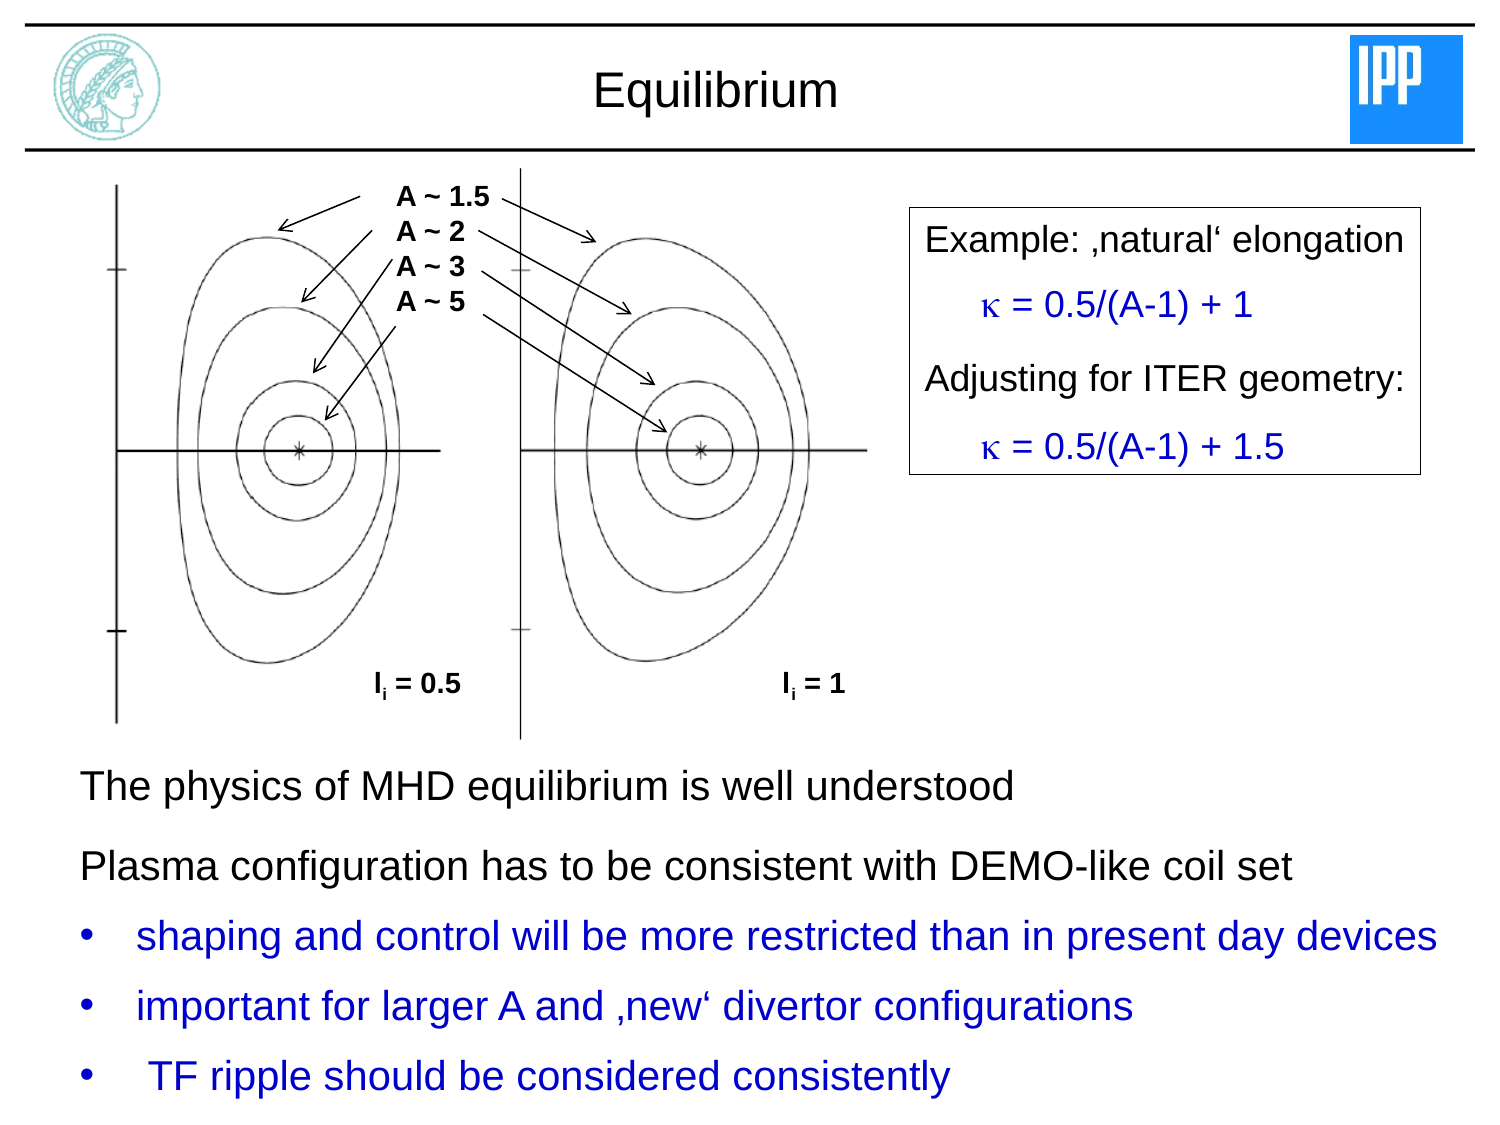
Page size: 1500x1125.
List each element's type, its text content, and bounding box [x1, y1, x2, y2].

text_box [481, 270, 656, 386]
picture [1350, 35, 1463, 144]
text_box Equilibrium [577, 49, 855, 125]
text_box The physics of MHD equilibrium is well understood Plasma configuration has to be consistent with DEMO-like coil set shaping and control will be more restricted than in present day devices important for larger A and ‚new‘ divertor configurations TF ripple should be considered consistently [64, 751, 1471, 1107]
picture [88, 160, 892, 750]
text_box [277, 195, 396, 421]
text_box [482, 314, 668, 433]
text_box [501, 198, 597, 243]
picture [50, 30, 163, 143]
text_box Example: ‚natural‘ elongation k = 0.5/(A-1) + 1 Adjusting for ITER geometry: k = 0.5/(A-1) + 1.5 [909, 207, 1421, 475]
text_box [477, 230, 632, 315]
